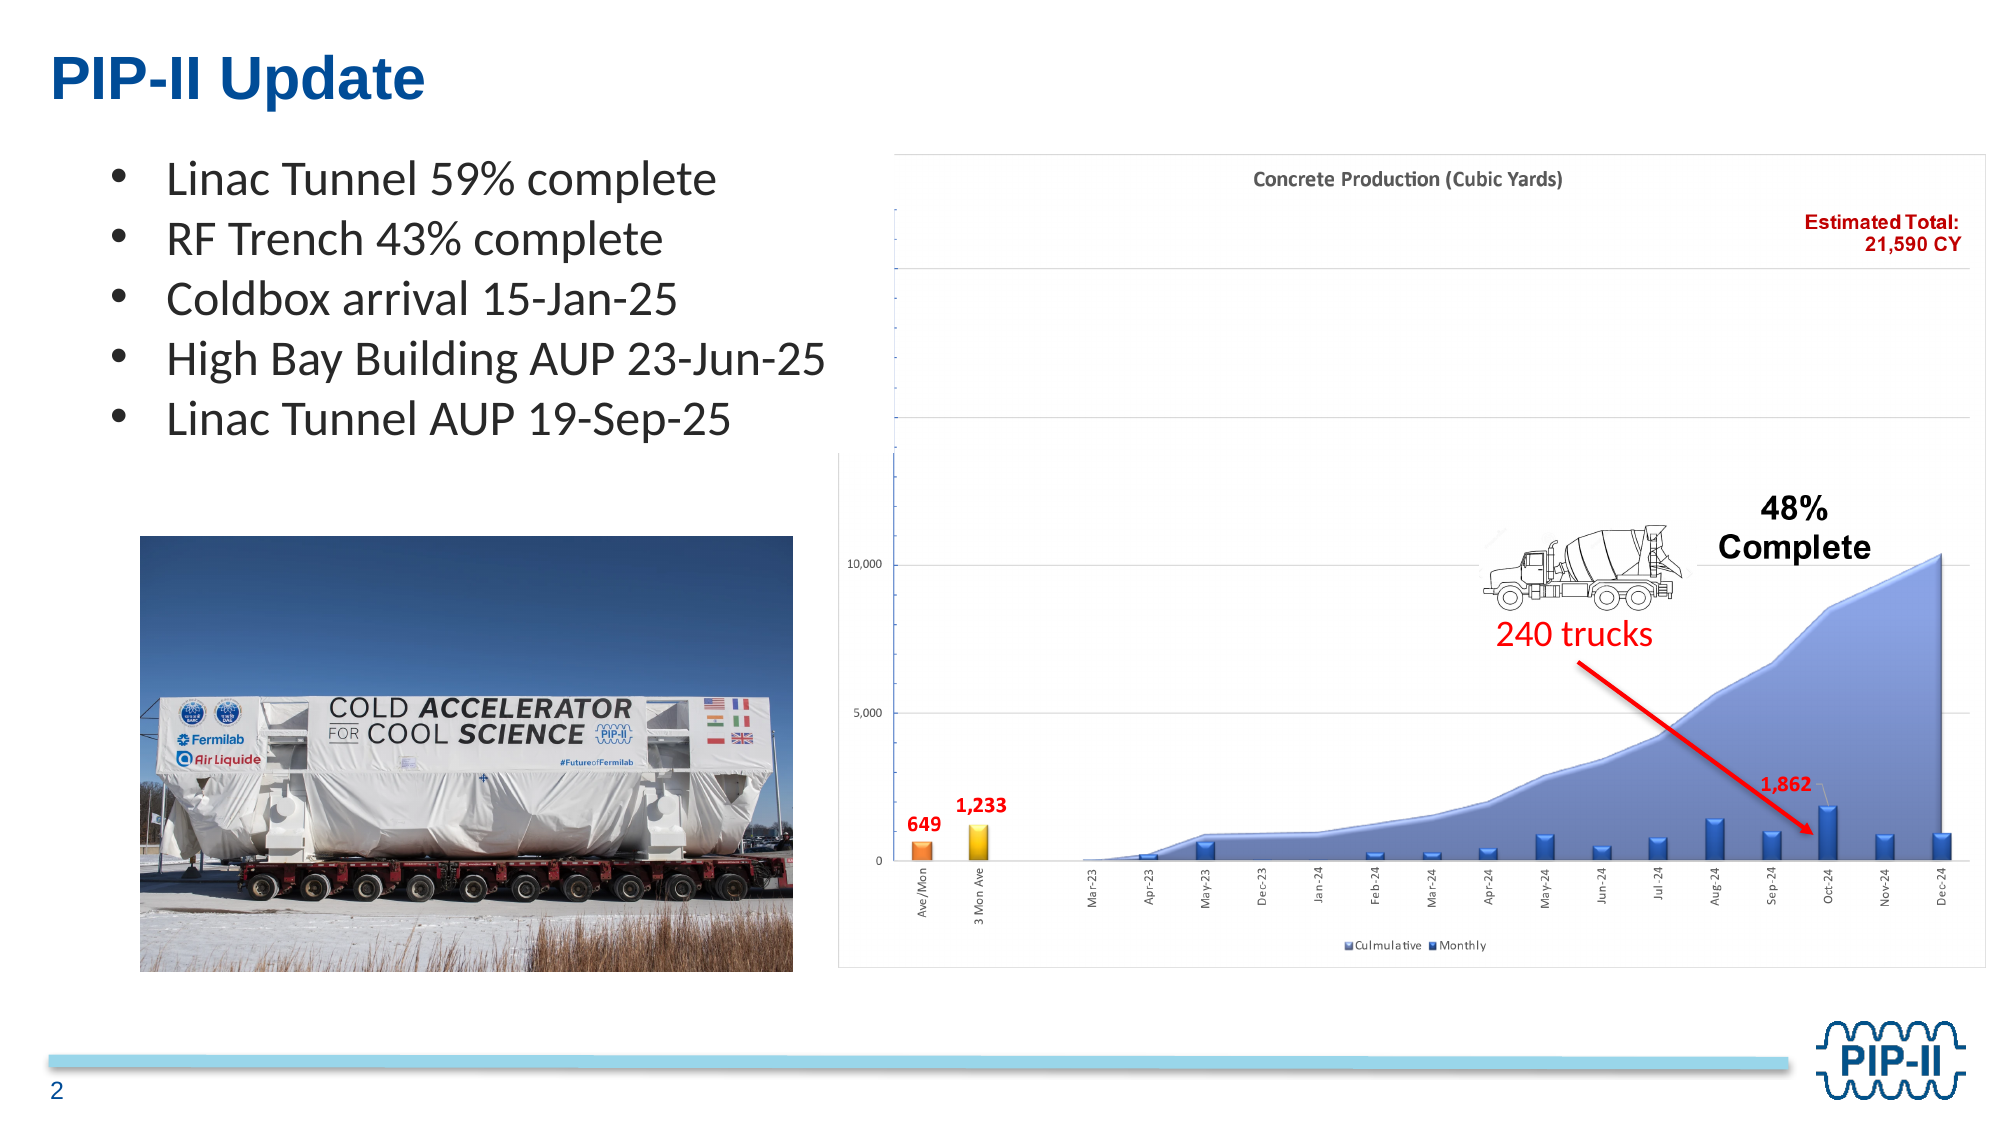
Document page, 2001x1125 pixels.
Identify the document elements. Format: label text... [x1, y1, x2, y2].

slide_number 2 [50, 1074, 141, 1114]
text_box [1577, 661, 1814, 836]
picture [140, 536, 793, 972]
picture [838, 154, 1986, 968]
text_box Linac Tunnel 59% complete RF Trench 43% complete Coldbox arrival 15-Jan-25 High Bay Building AUP 23-Jun-25 Linac Tunnel AUP 19-Sep-25 [95, 138, 895, 453]
picture [1816, 1021, 1966, 1100]
title PIP-II Update [50, 41, 868, 112]
